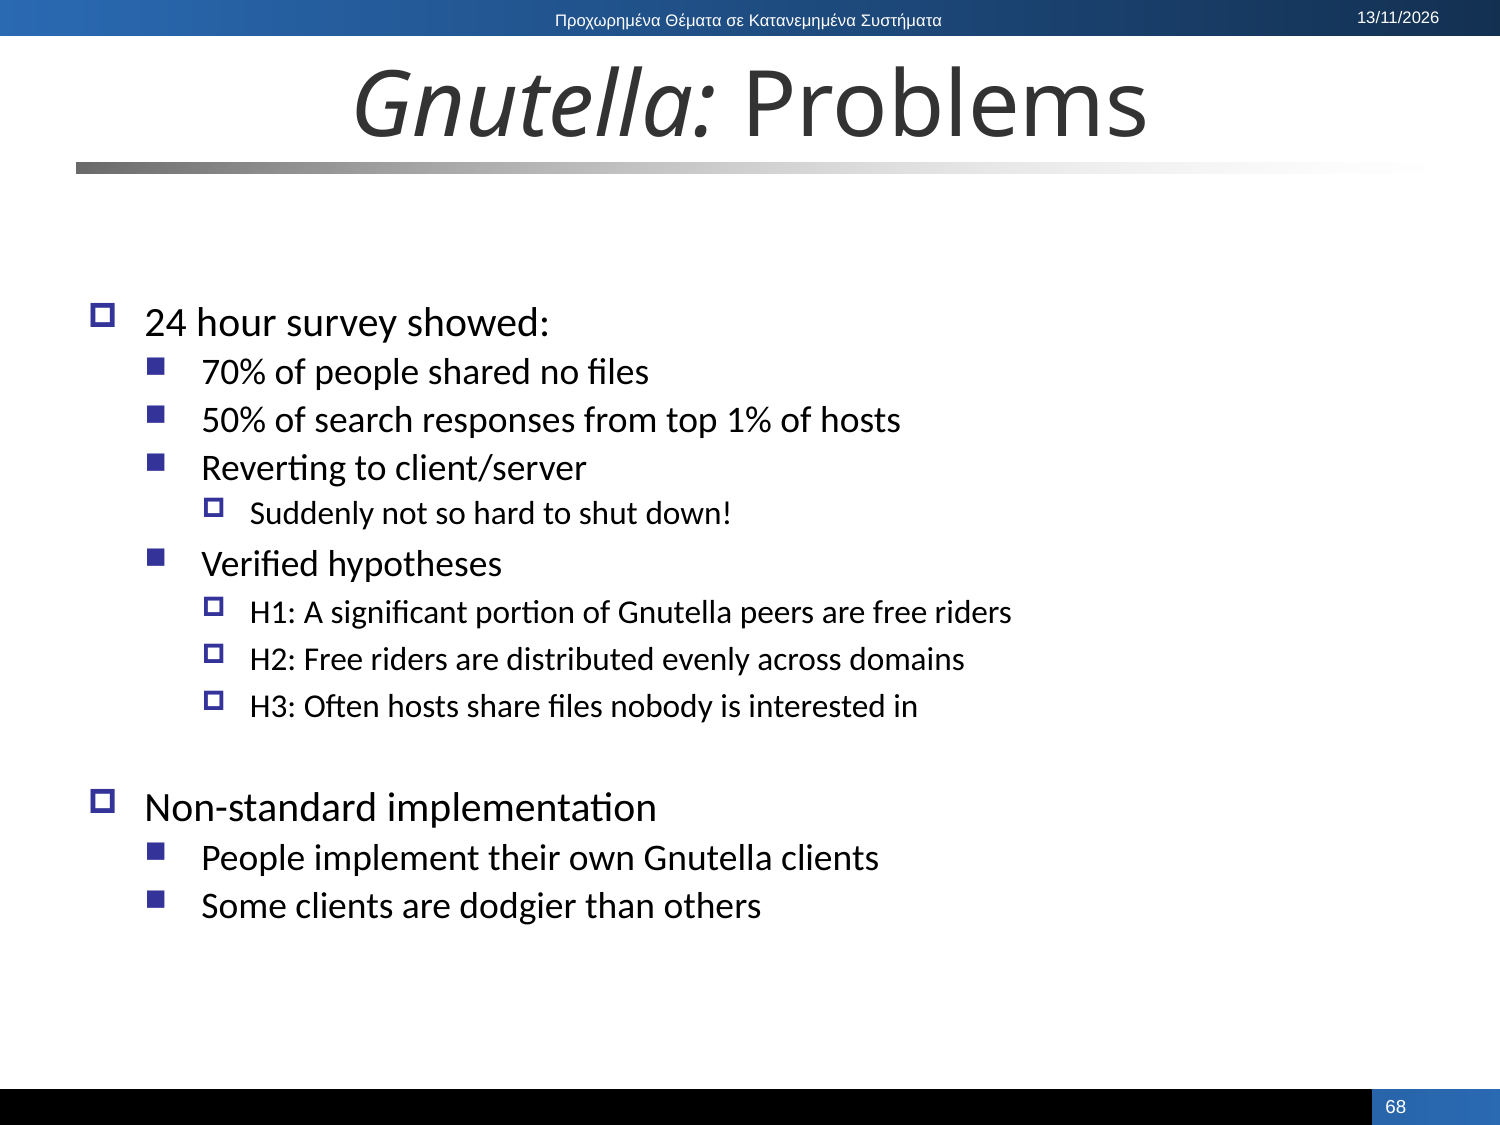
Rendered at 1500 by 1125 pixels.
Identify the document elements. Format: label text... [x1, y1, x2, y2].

title Gnutella: Problems [0, 45, 1500, 163]
list 24 hour survey showed: 70% of people shared no files 50% of search responses from top 1% of hosts Reverting to client/server Suddenly not so hard to shut down! Verified hypotheses H1: A significant portion of Gnutella peers are free riders H2: Free riders are distributed evenly across domains H3: Often hosts share files nobody is interested in Non-standard implementation People implement their own Gnutella clients Some clients are dodgier than others [87, 299, 1411, 1051]
text_box [0, 1089, 1372, 1125]
